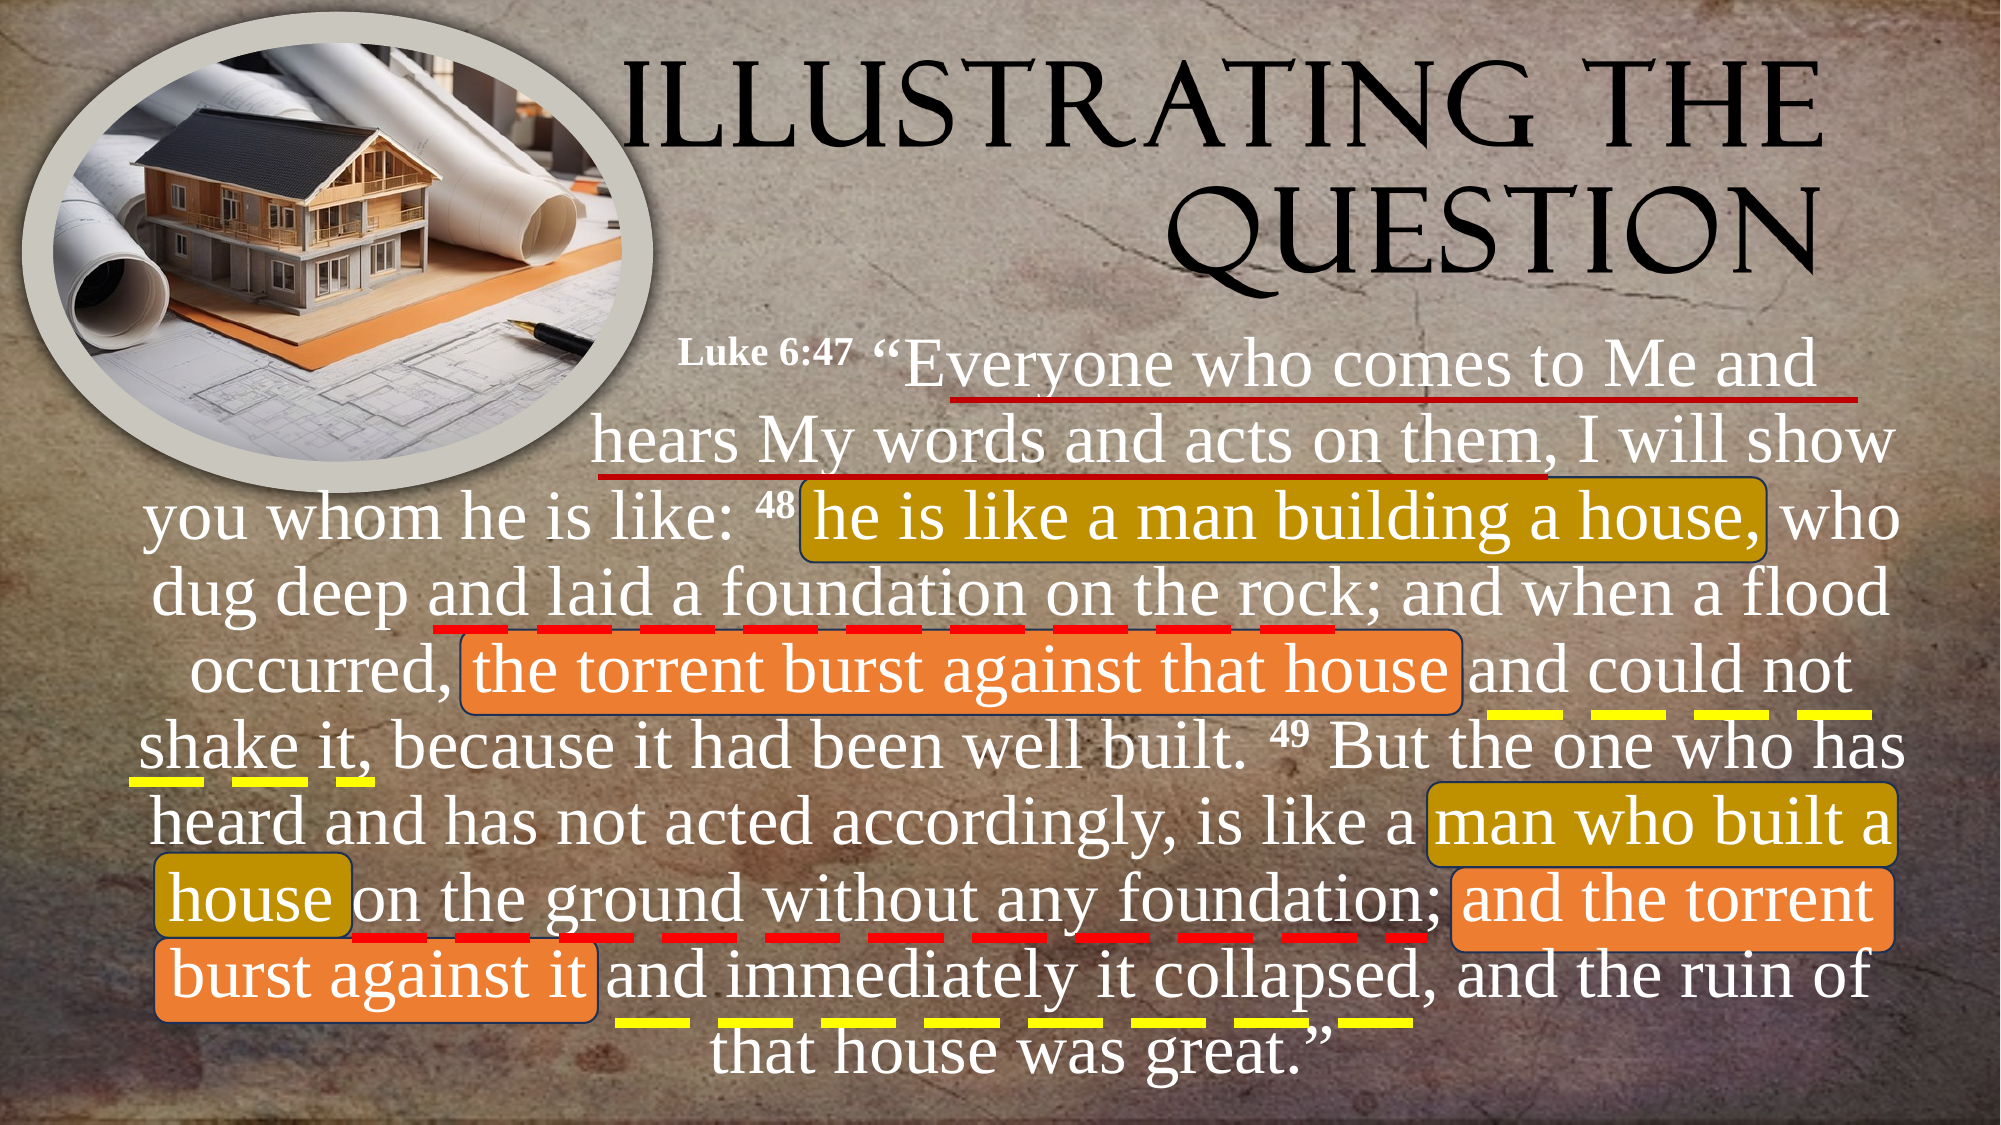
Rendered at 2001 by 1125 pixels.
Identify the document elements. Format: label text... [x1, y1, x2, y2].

list Luke 6:47 “Everyone who comes to Me and hears My words and acts on them, I will show you whom he is like: 48 he is like a man building a house, who dug deep and laid a foundation on the rock; and when a flood occurred, the torrent burst against that house and could not shake it, because it had been well built. 49 But the one who has heard and has not acted accordingly, is like a man who built a house on the ground without any foundation; and the torrent burst against it and immediately it collapsed, and the ruin of that house was great.” [102, 373, 1944, 1125]
picture [0, 0, 2001, 1125]
